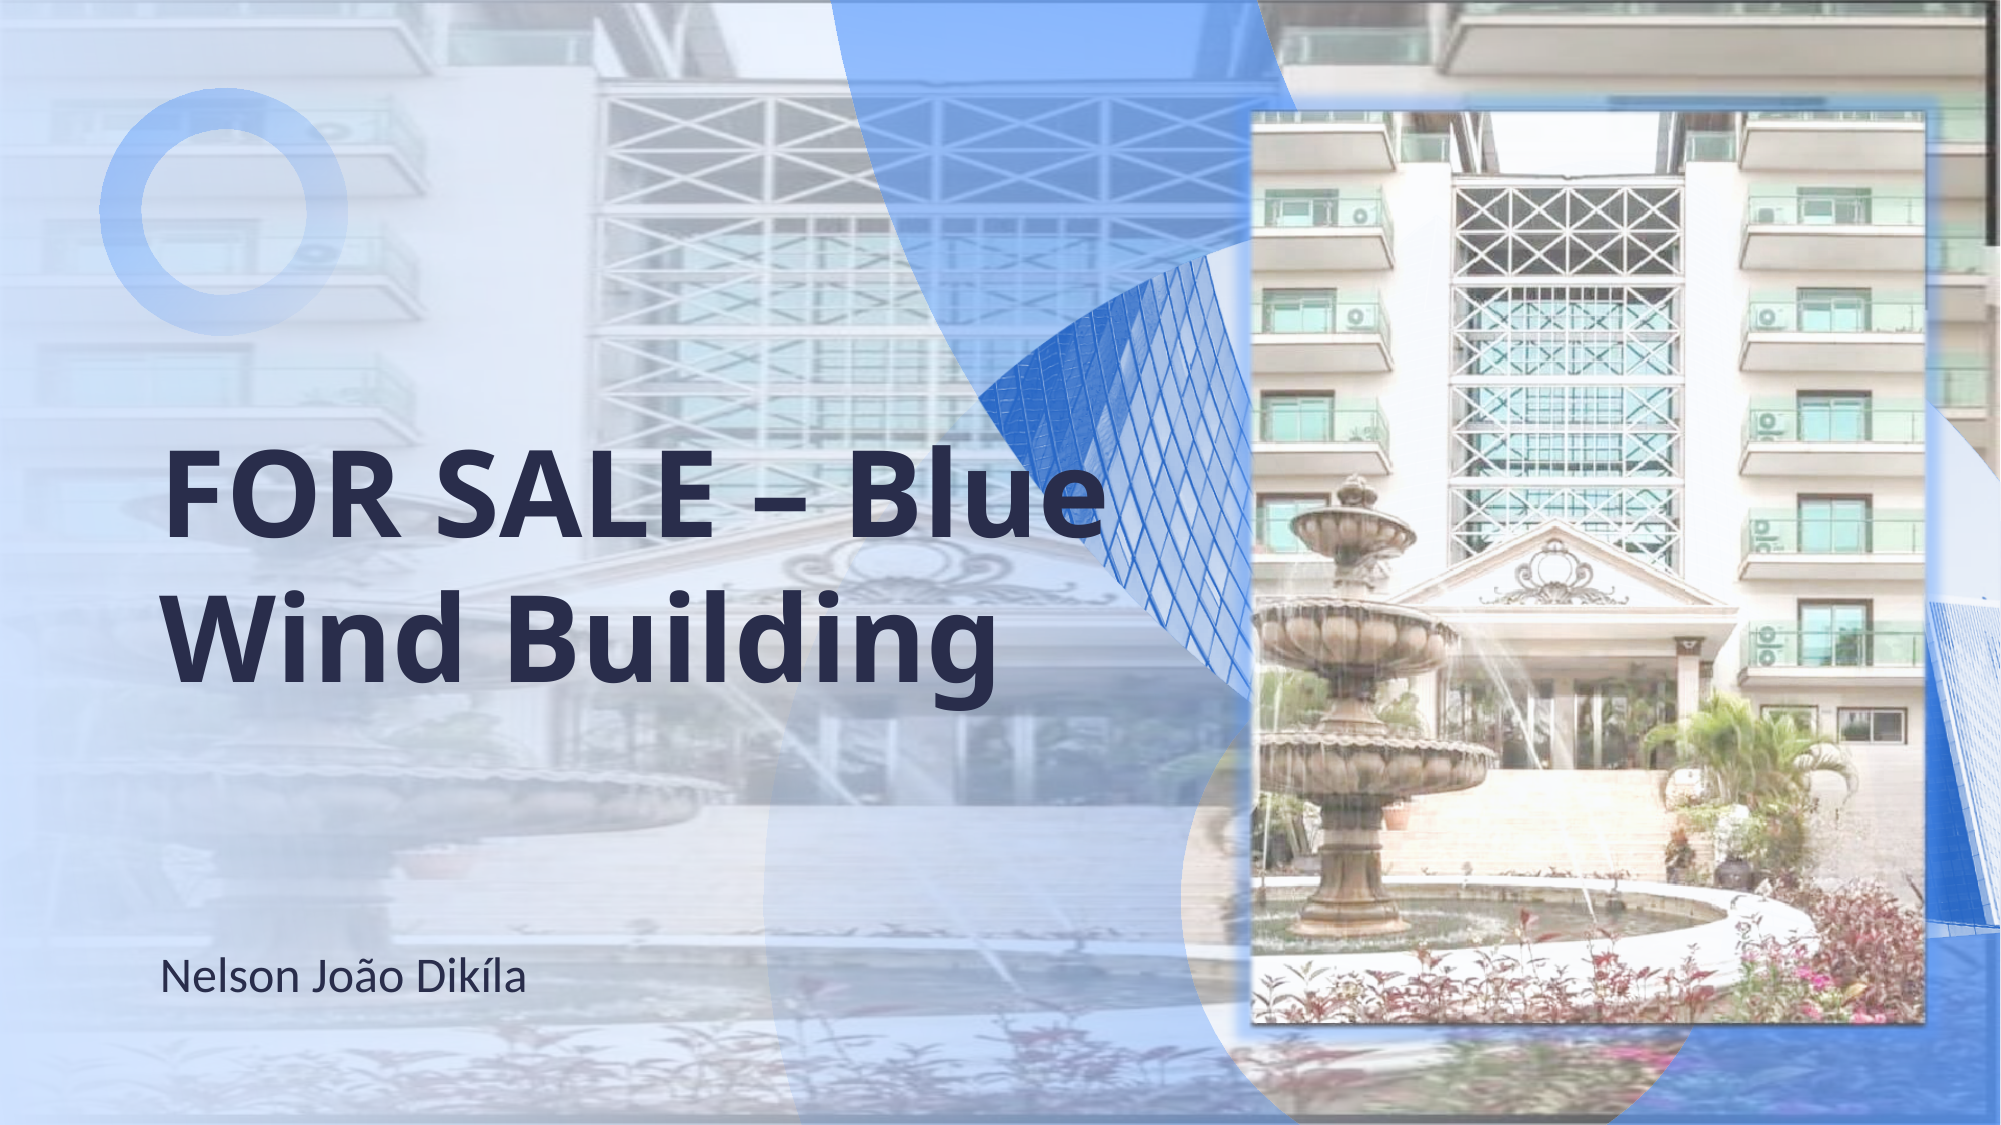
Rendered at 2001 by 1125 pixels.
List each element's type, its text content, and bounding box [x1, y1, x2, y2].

picture [1247, 107, 1930, 1031]
list Nelson João Dikíla [160, 942, 1024, 1031]
title FOR SALE – Blue Wind Building [160, 196, 1157, 928]
